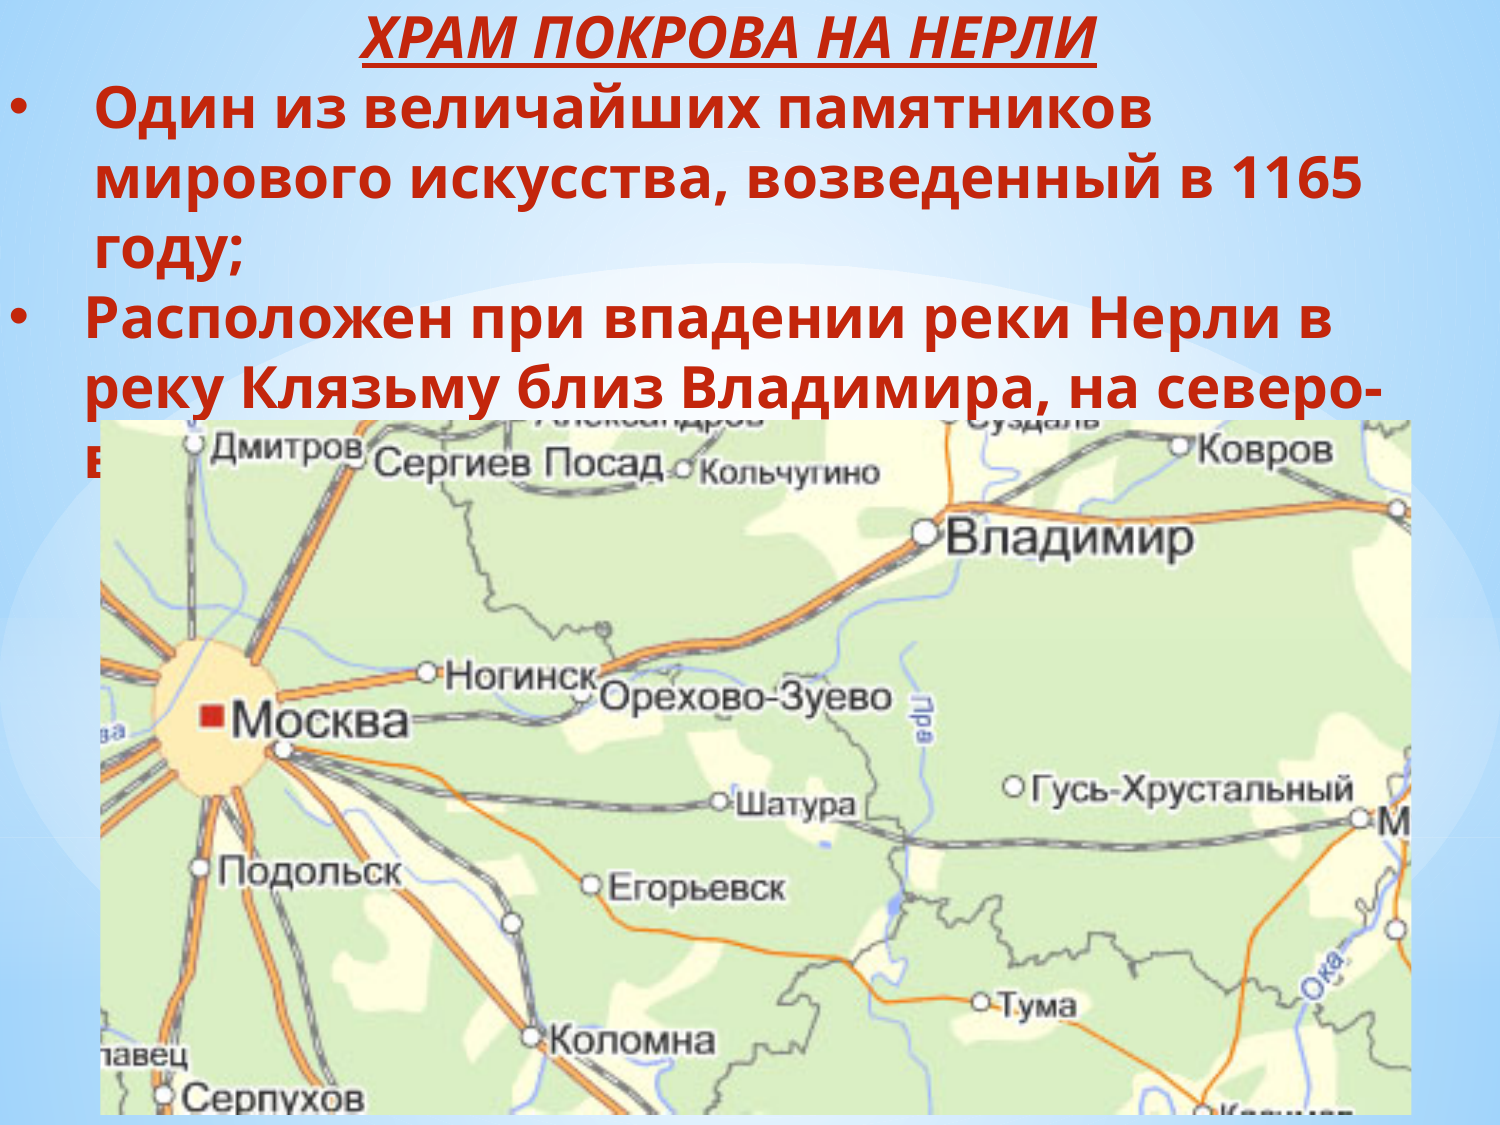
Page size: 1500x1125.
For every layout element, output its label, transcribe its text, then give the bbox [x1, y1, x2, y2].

picture [100, 420, 1412, 1115]
text_box ХРАМ ПОКРОВА НА НЕРЛИ Один из величайших памятников мирового искусства, возведенный в 1165 году; Расположен при впадении реки Нерли в реку Клязьму близ Владимира, на северо-востоке от Москвы; [0, 0, 1465, 498]
